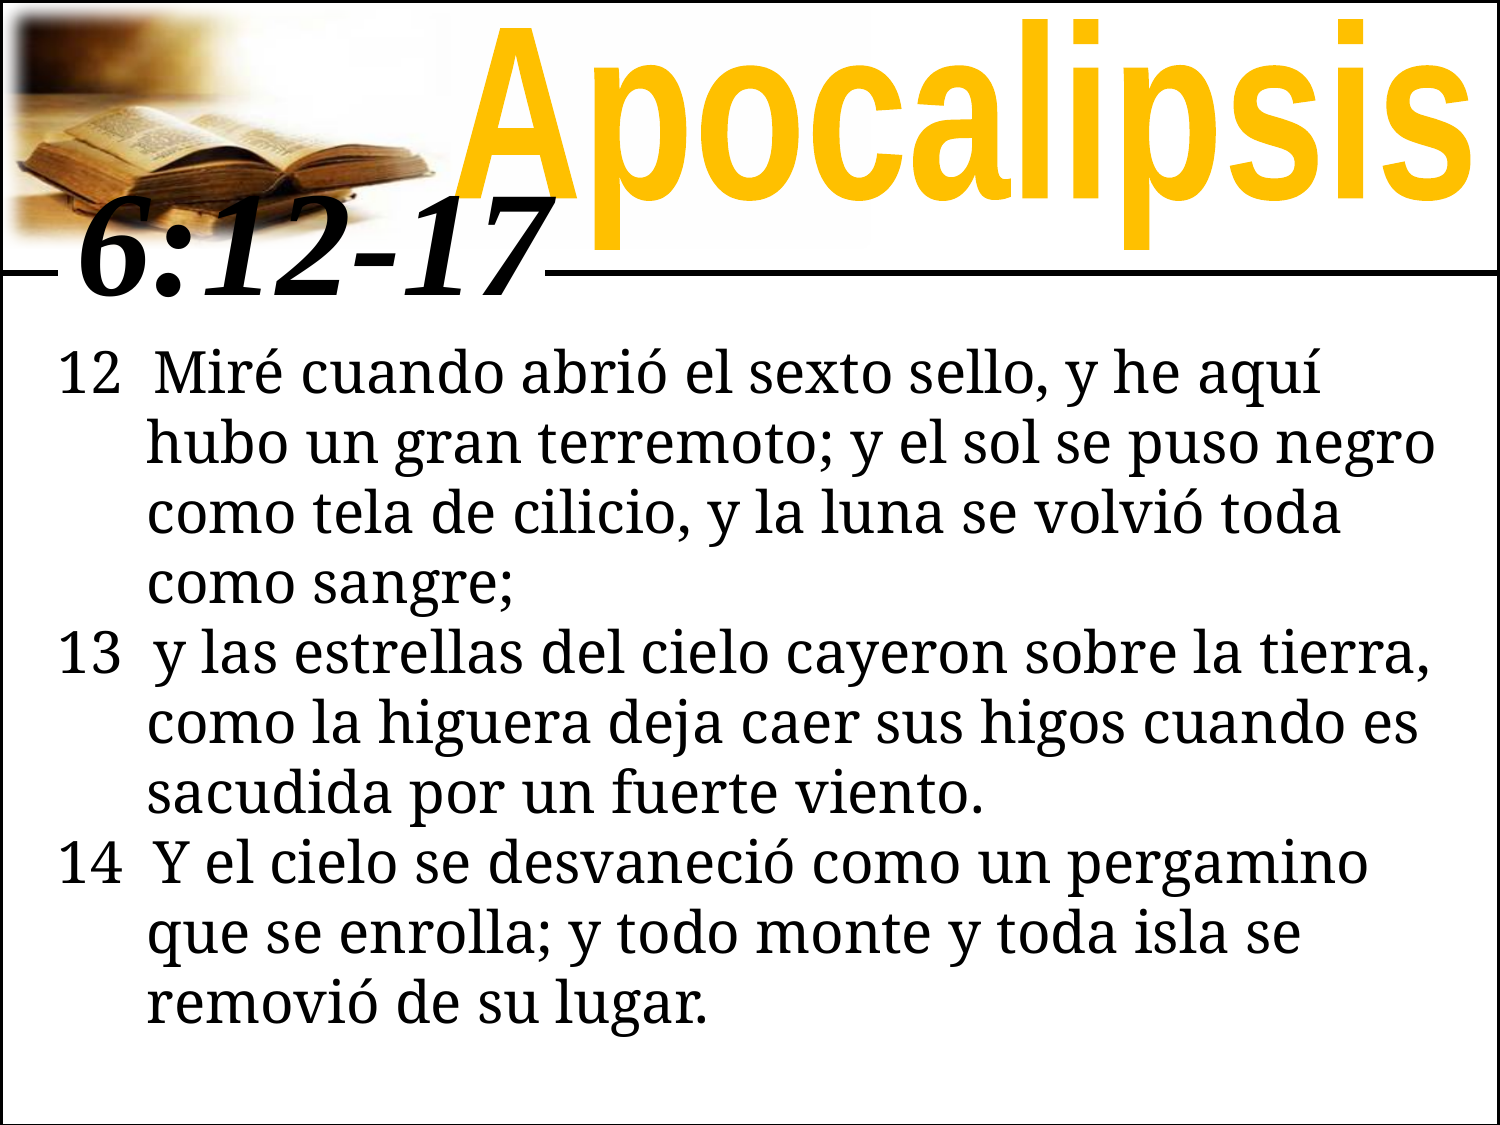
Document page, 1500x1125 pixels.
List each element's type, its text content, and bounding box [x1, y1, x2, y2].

text_box 12 Miré cuando abrió el sexto sello, y he aquí hubo un gran terremoto; y el sol se puso negro como tela de cilicio, y la luna se volvió toda como sangre; 13 y las estrellas del cielo cayeron sobre la tierra, como la higuera deja caer sus higos cuando es sacudida por un fuerte viento. 14 Y el cielo se desvaneció como un pergamino que se enrolla; y todo monte y toda isla se removió de su lugar. [42, 327, 1454, 1043]
picture [0, 0, 872, 250]
text_box 6:12-17 [61, 250, 567, 327]
text_box [0, 0, 1500, 1125]
